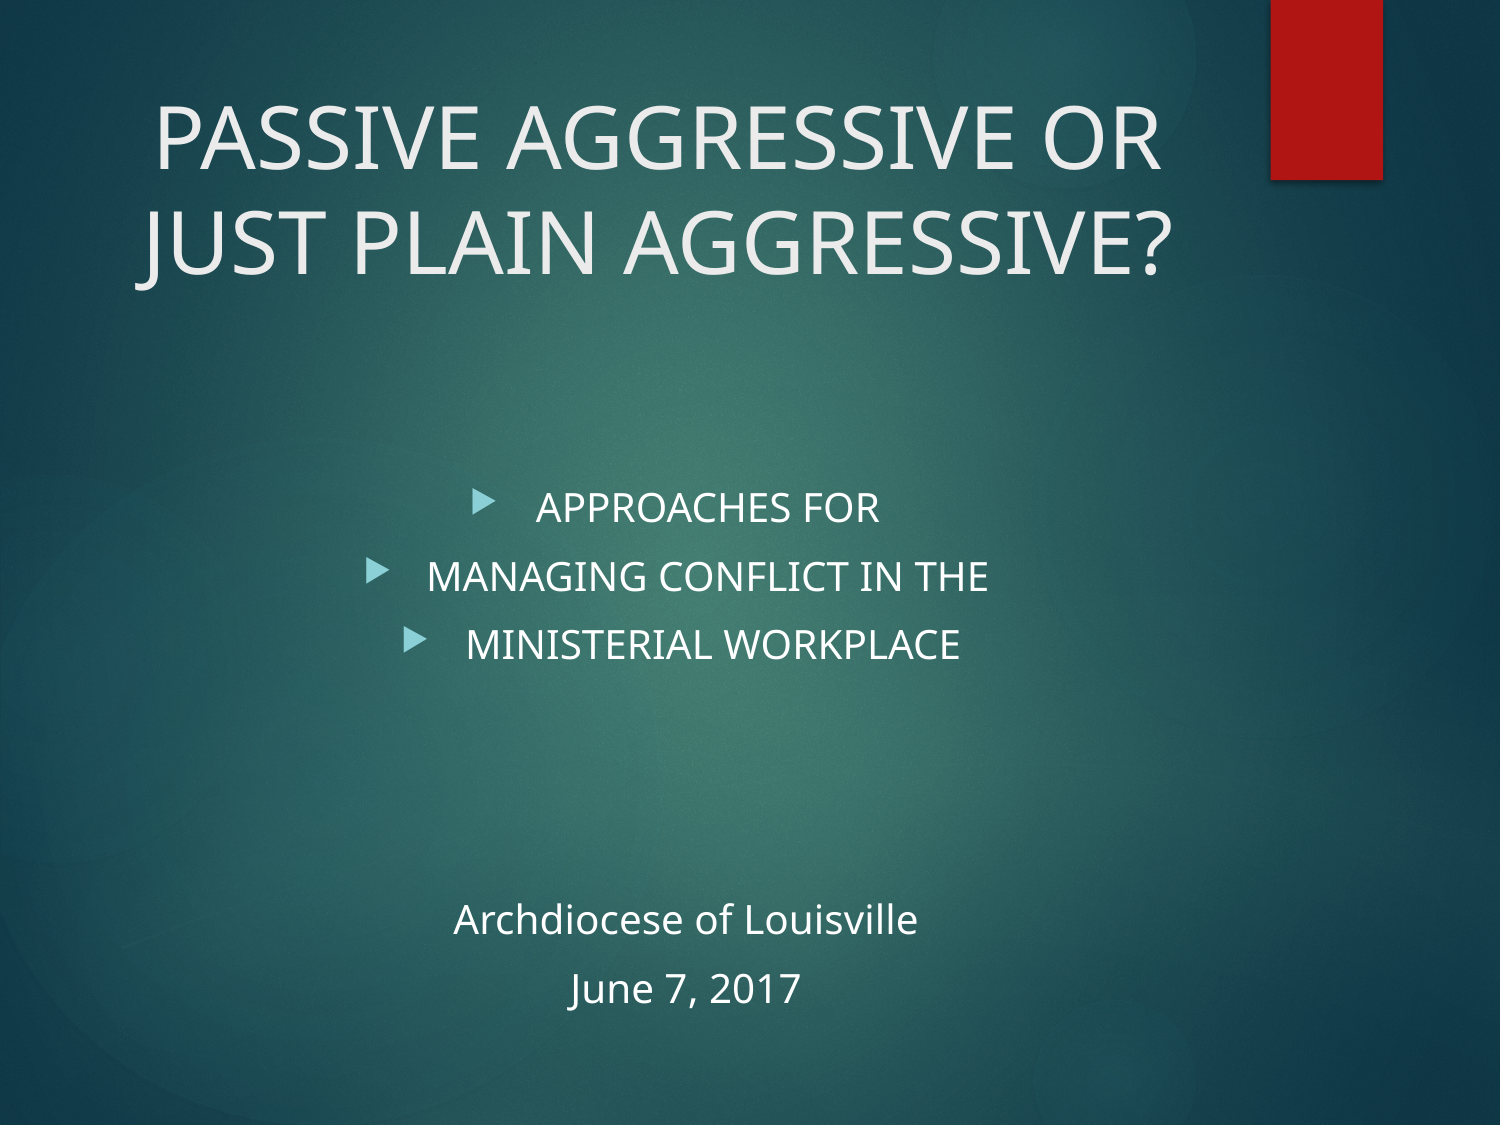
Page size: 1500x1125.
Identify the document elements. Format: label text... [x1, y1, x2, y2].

title PASSIVE AGGRESSIVE OR JUST PLAIN AGGRESSIVE? [79, 74, 1237, 304]
list APPROACHES FOR MANAGING CONFLICT IN THE MINISTERIAL WORKPLACE Archdiocese of Louisville June 7, 2017 [135, 336, 1237, 1025]
